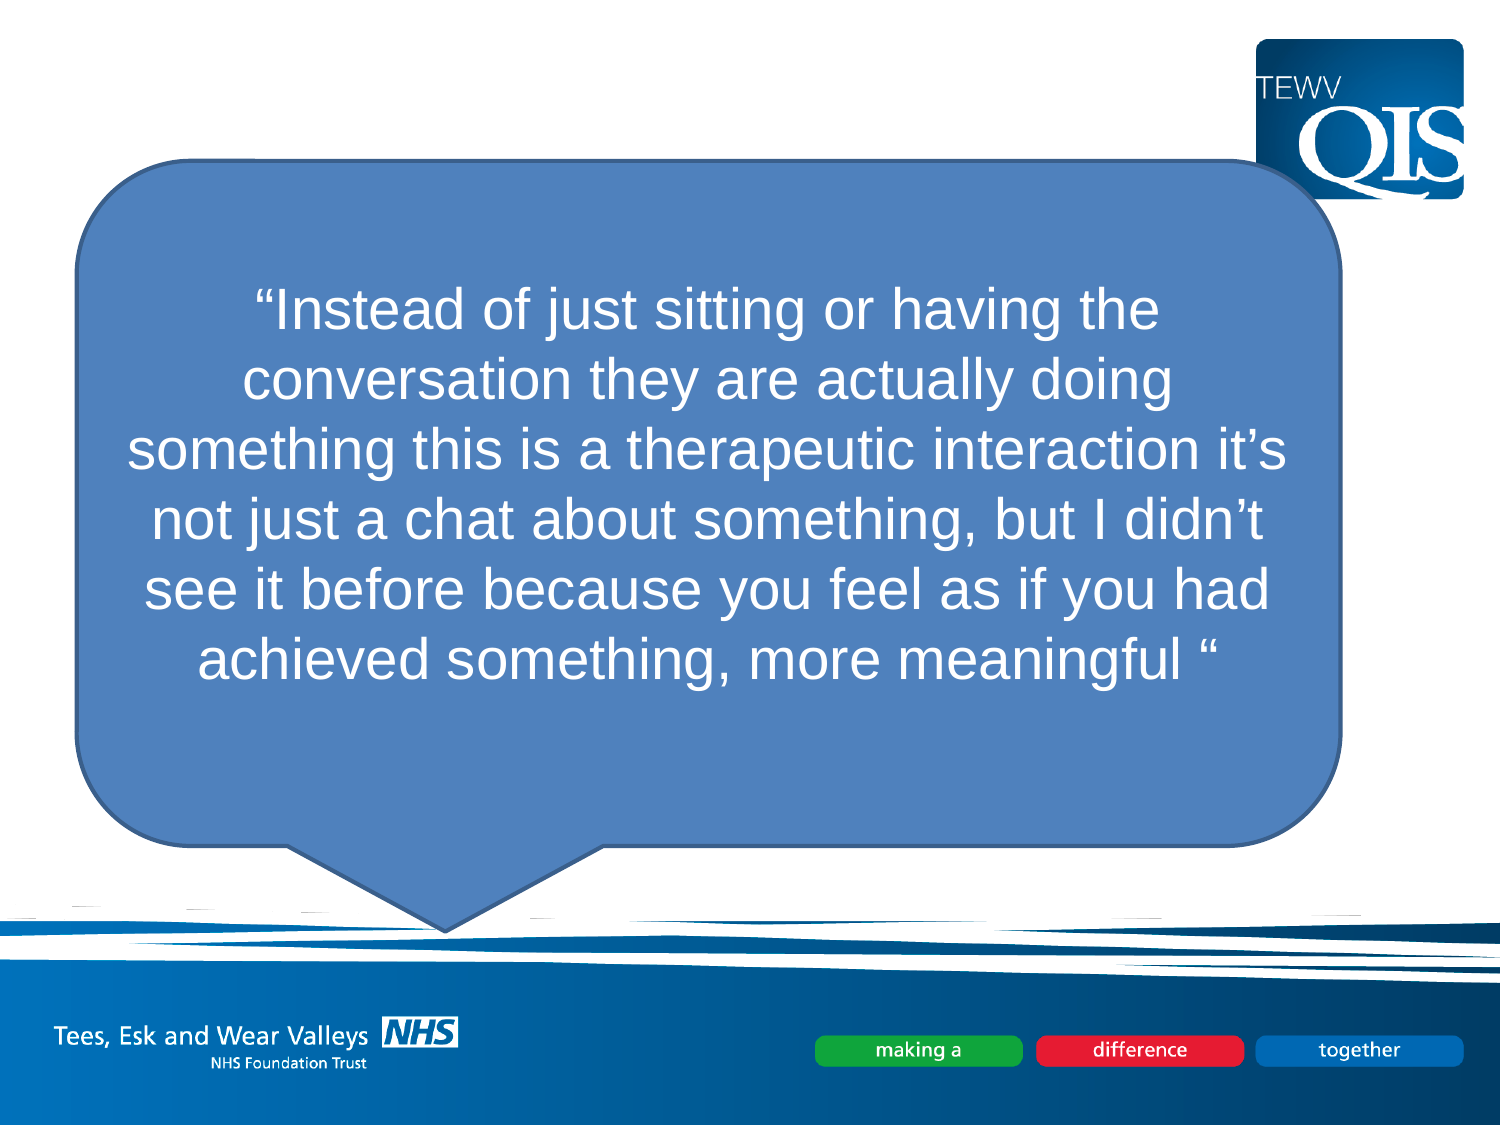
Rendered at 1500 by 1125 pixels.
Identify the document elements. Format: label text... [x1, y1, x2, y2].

text_box “Instead of just sitting or having the conversation they are actually doing something this is a therapeutic interaction it’s not just a chat about something, but I didn’t see it before because you feel as if you had achieved something, more meaningful “ [74, 158, 1343, 934]
picture [0, 0, 1500, 1125]
